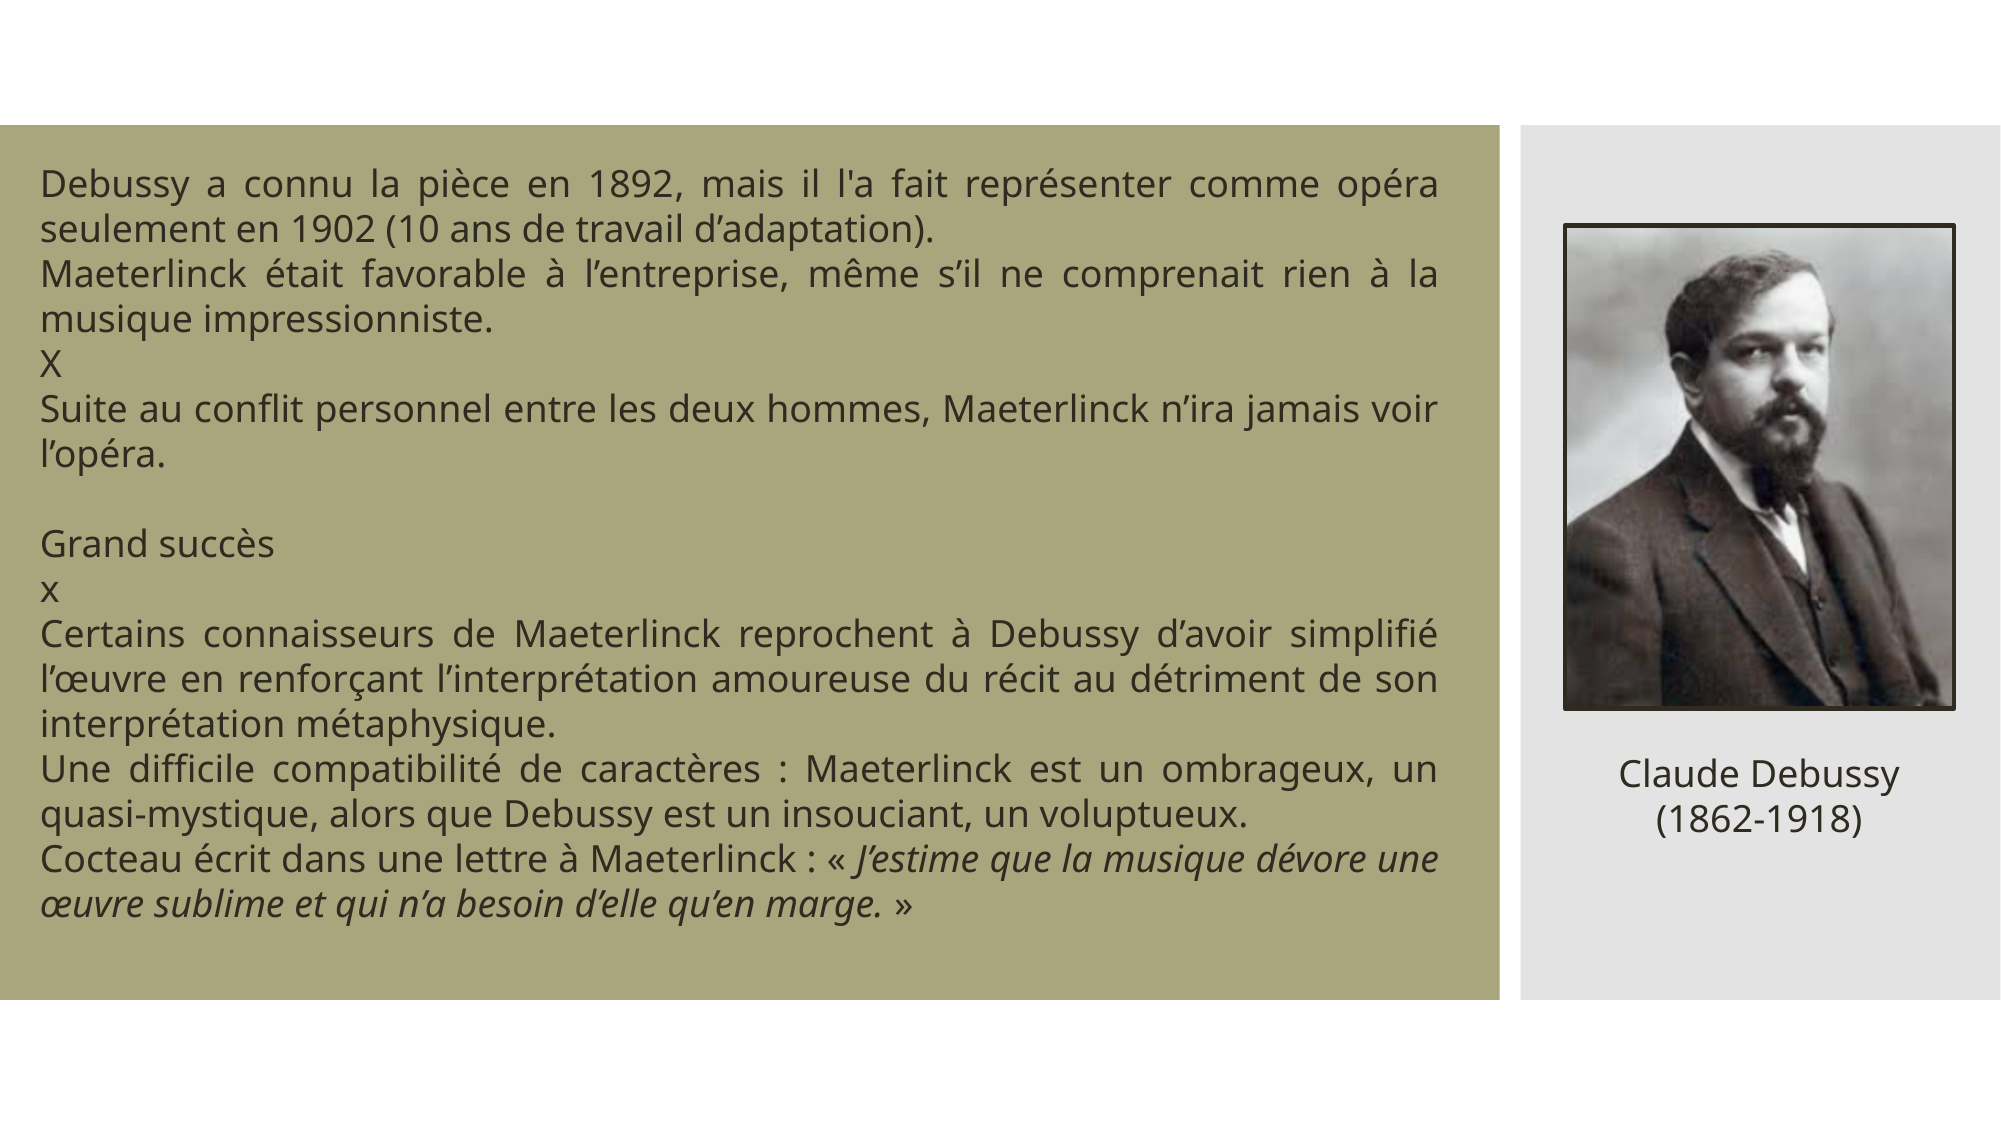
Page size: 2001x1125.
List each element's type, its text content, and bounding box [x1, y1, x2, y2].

text_box Debussy a connu la pièce en 1892, mais il l'a fait représenter comme opéra seulement en 1902 (10 ans de travail d’adaptation). Maeterlinck était favorable à l’entreprise, même s’il ne comprenait rien à la musique impressionniste. X Suite au conflit personnel entre les deux hommes, Maeterlinck n’ira jamais voir l’opéra. Grand succès x Certains connaisseurs de Maeterlinck reprochent à Debussy d’avoir simplifié l’œuvre en renforçant l’interprétation amoureuse du récit au détriment de son interprétation métaphysique. Une difficile compatibilité de caractères : Maeterlinck est un ombrageux, un quasi-mystique, alors que Debussy est un insouciant, un voluptueux. Cocteau écrit dans une lettre à Maeterlinck : « J’estime que la musique dévore une œuvre sublime et qui n’a besoin d’elle qu’en marge. » [24, 153, 1455, 978]
picture [1566, 227, 1952, 707]
text_box Claude Debussy (1862-1918) [1603, 742, 1916, 847]
